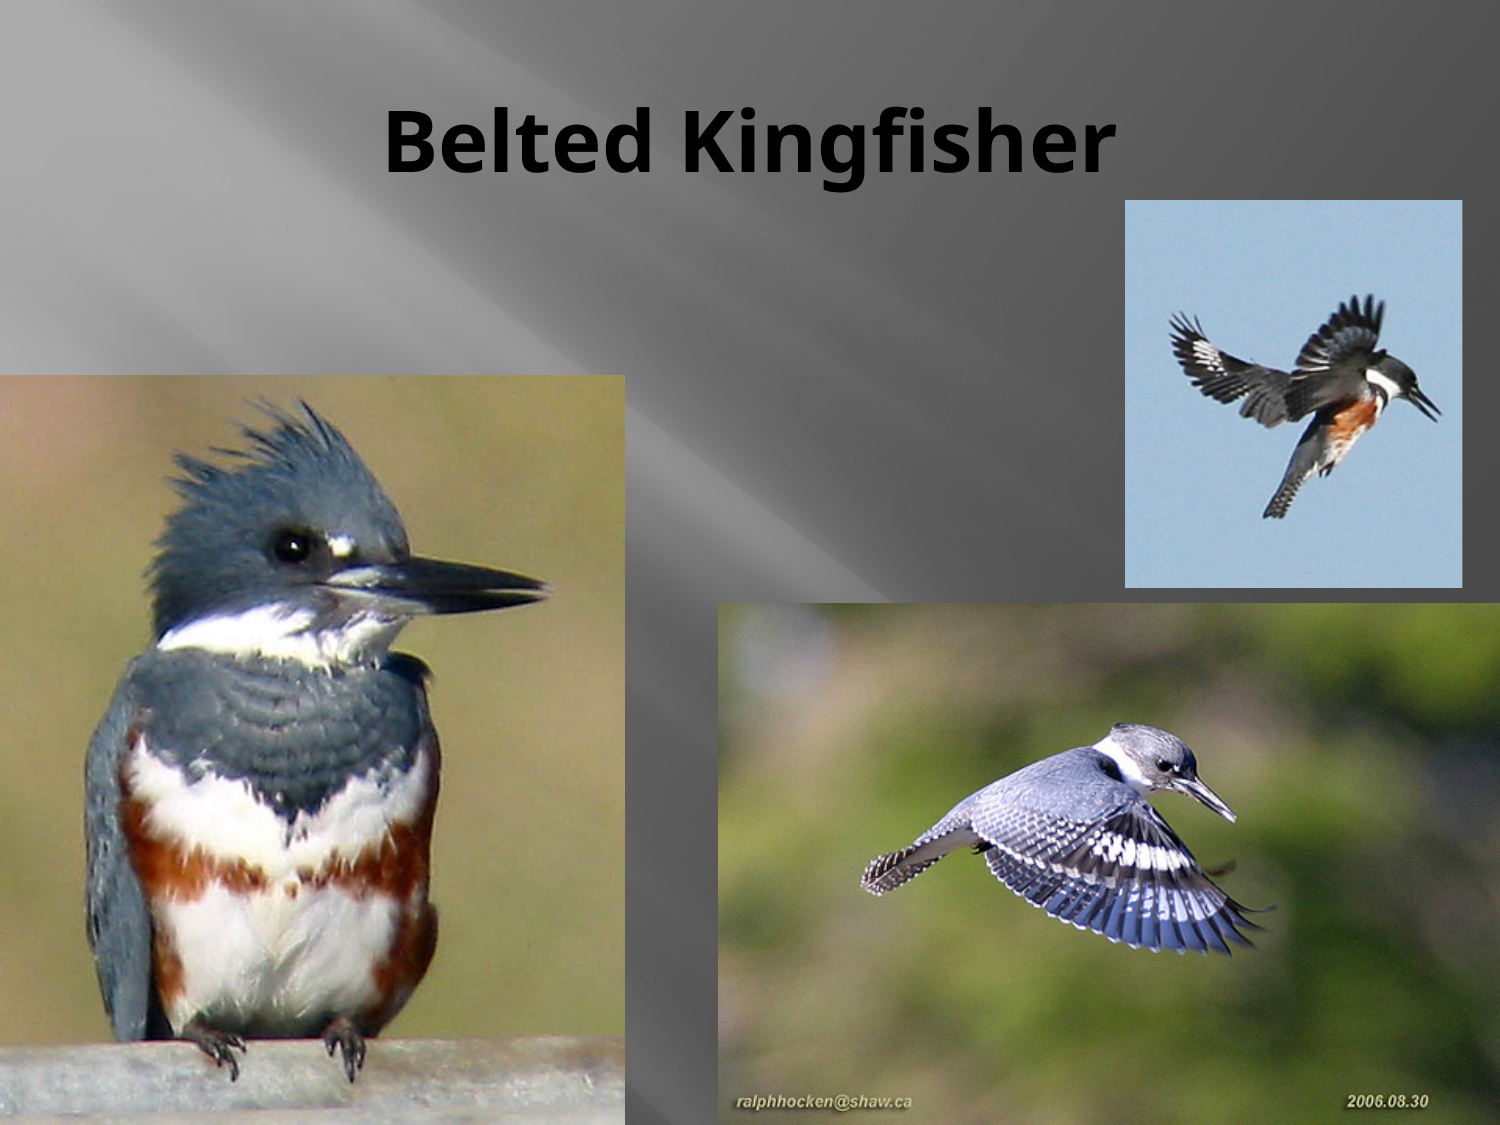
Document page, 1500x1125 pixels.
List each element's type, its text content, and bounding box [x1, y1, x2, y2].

title Belted Kingfisher [75, 45, 1425, 233]
picture [0, 374, 626, 1125]
picture [1124, 199, 1463, 588]
picture [718, 602, 1500, 1125]
